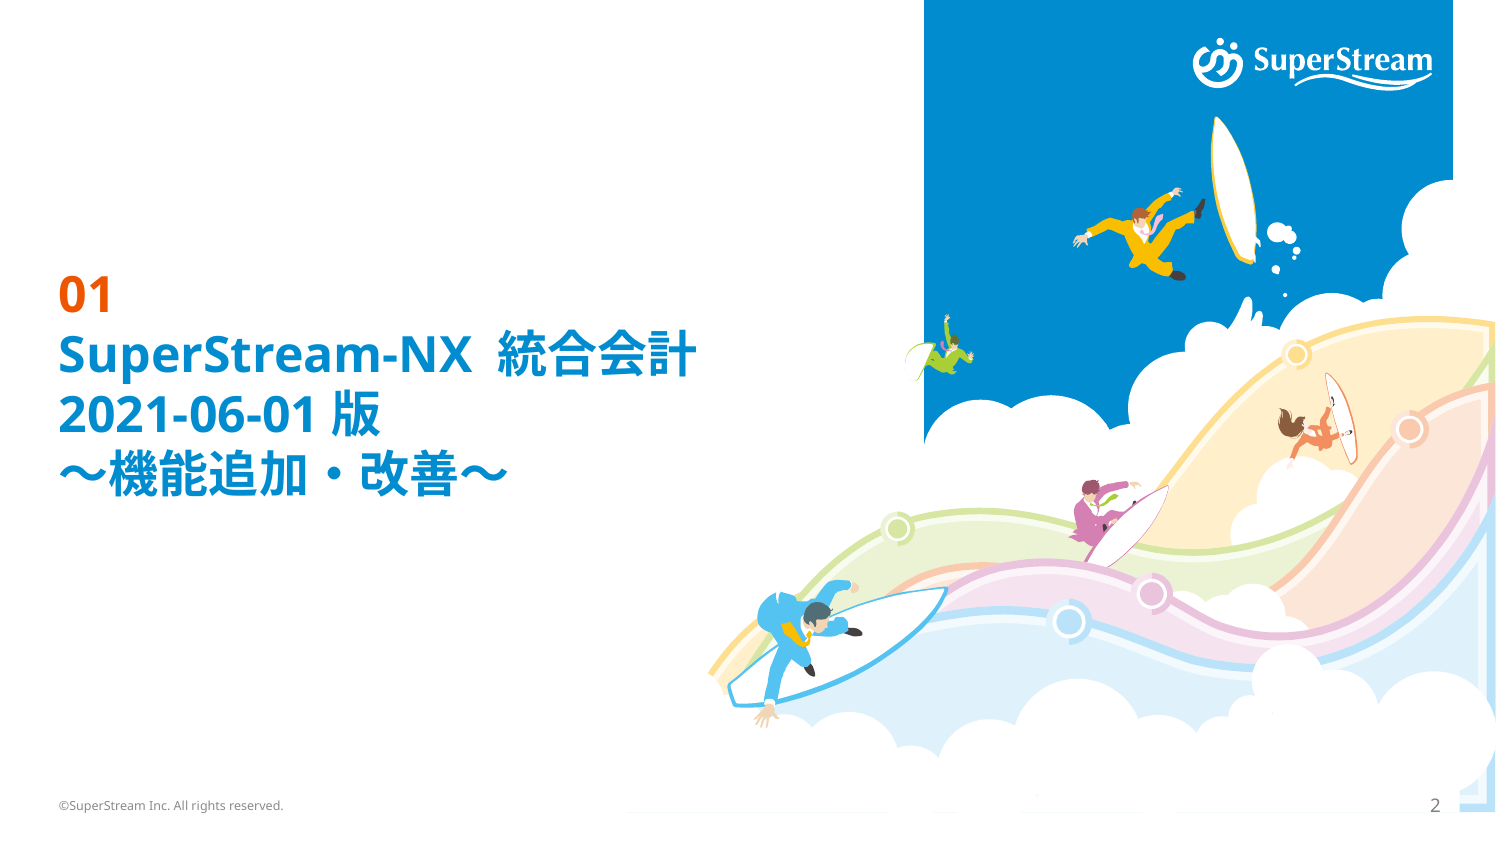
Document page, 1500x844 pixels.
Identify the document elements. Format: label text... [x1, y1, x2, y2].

title 01 SuperStream-NX 統合会計 2021-06-01版 ～機能追加・改善～ [58, 265, 934, 500]
slide_number 2 [1381, 797, 1441, 820]
footer ©SuperStream Inc. All rights reserved. [59, 792, 414, 815]
